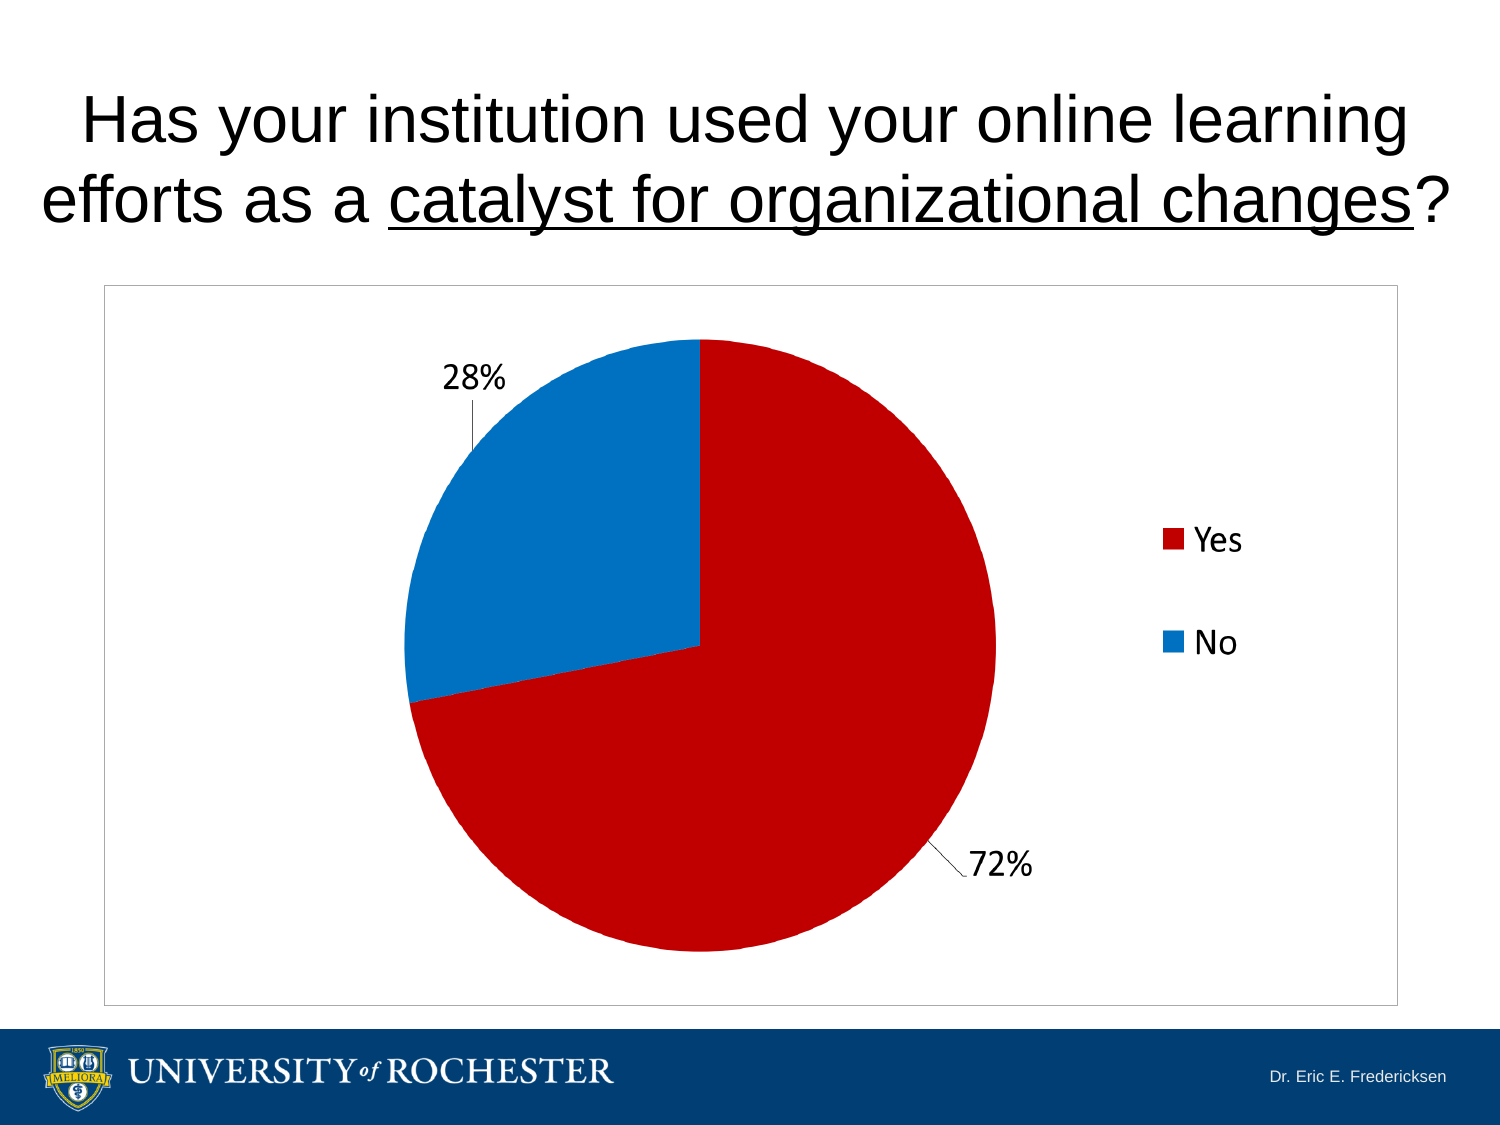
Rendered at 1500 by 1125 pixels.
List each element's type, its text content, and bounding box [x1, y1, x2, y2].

picture [0, 1029, 1500, 1125]
title Has your institution used your online learning efforts as a catalyst for organizational changes? [24, 62, 1468, 251]
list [101, 282, 1399, 1007]
